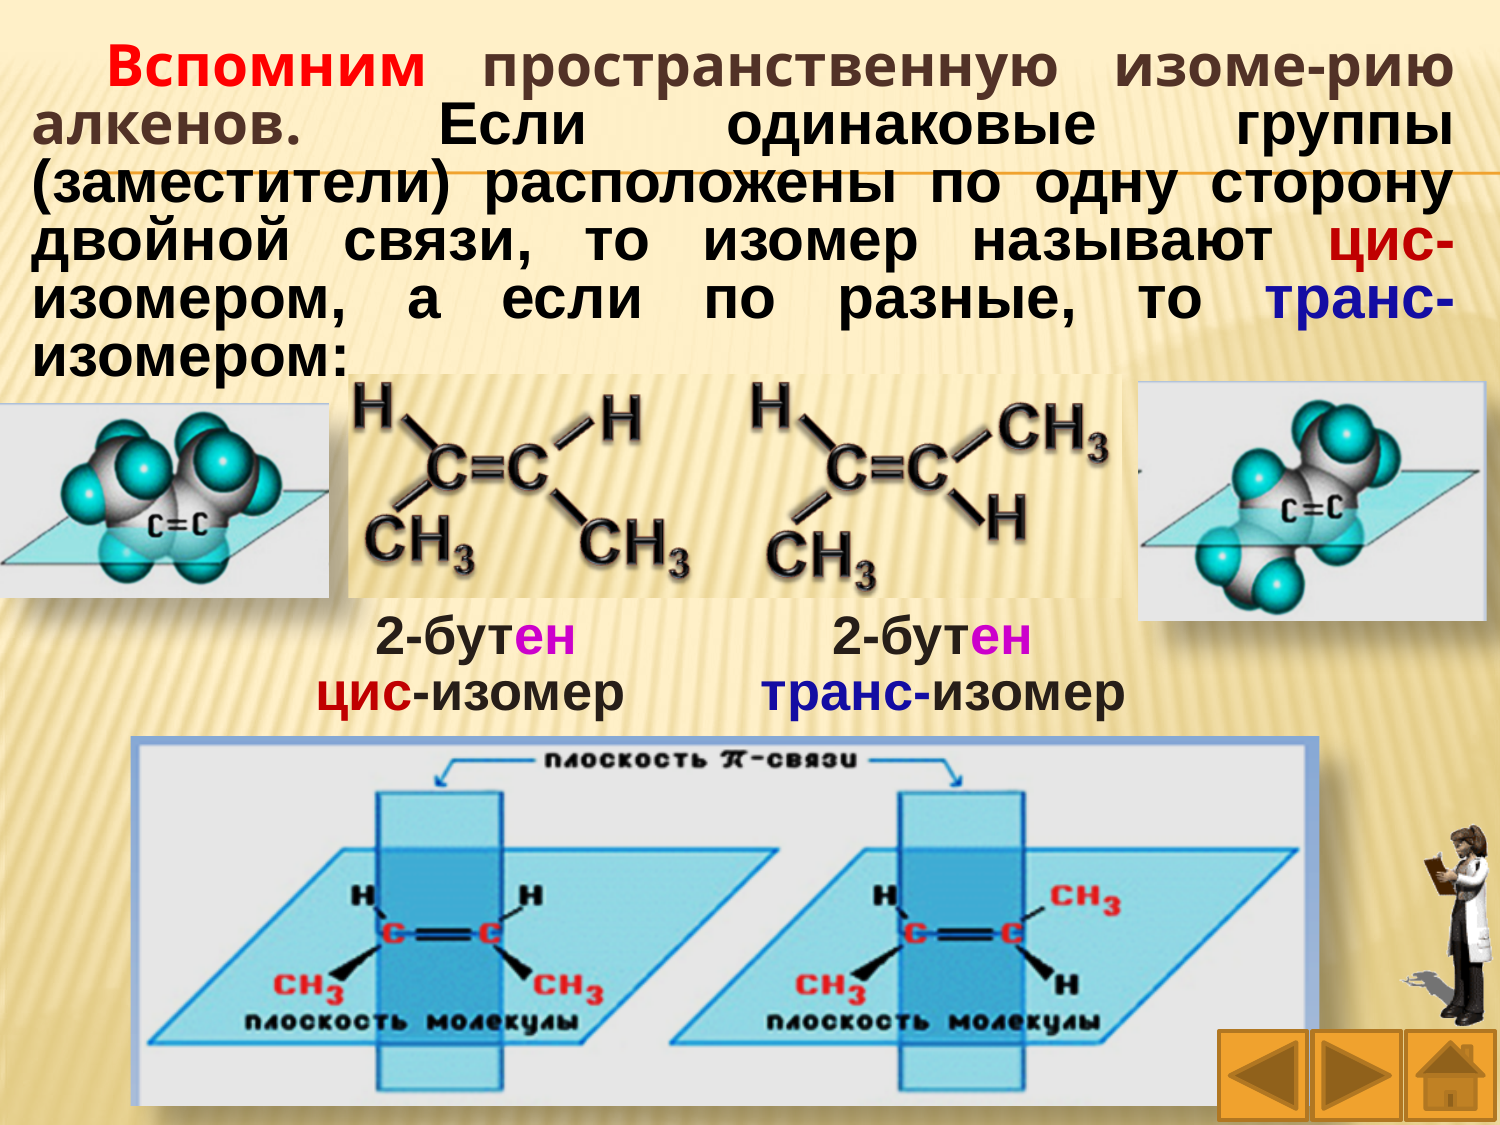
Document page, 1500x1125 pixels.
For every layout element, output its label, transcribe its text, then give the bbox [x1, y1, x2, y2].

text_box [1317, 1029, 1403, 1122]
picture [348, 373, 1123, 599]
picture [1137, 380, 1487, 621]
text_box [1404, 1050, 1497, 1122]
text_box Вспомним пространственную изоме-рию алкенов. Если одинаковые группы (заместители) расположены по одну сторону двойной связи, то изомер называют цис-изомером, а если по разные, то транс-изомером: [17, 34, 1471, 395]
picture [130, 736, 1320, 1107]
text_box 2-бутен 2-бутен цис-изомер транс-изомер [301, 612, 1180, 729]
picture [1393, 819, 1500, 1034]
picture [0, 403, 330, 599]
